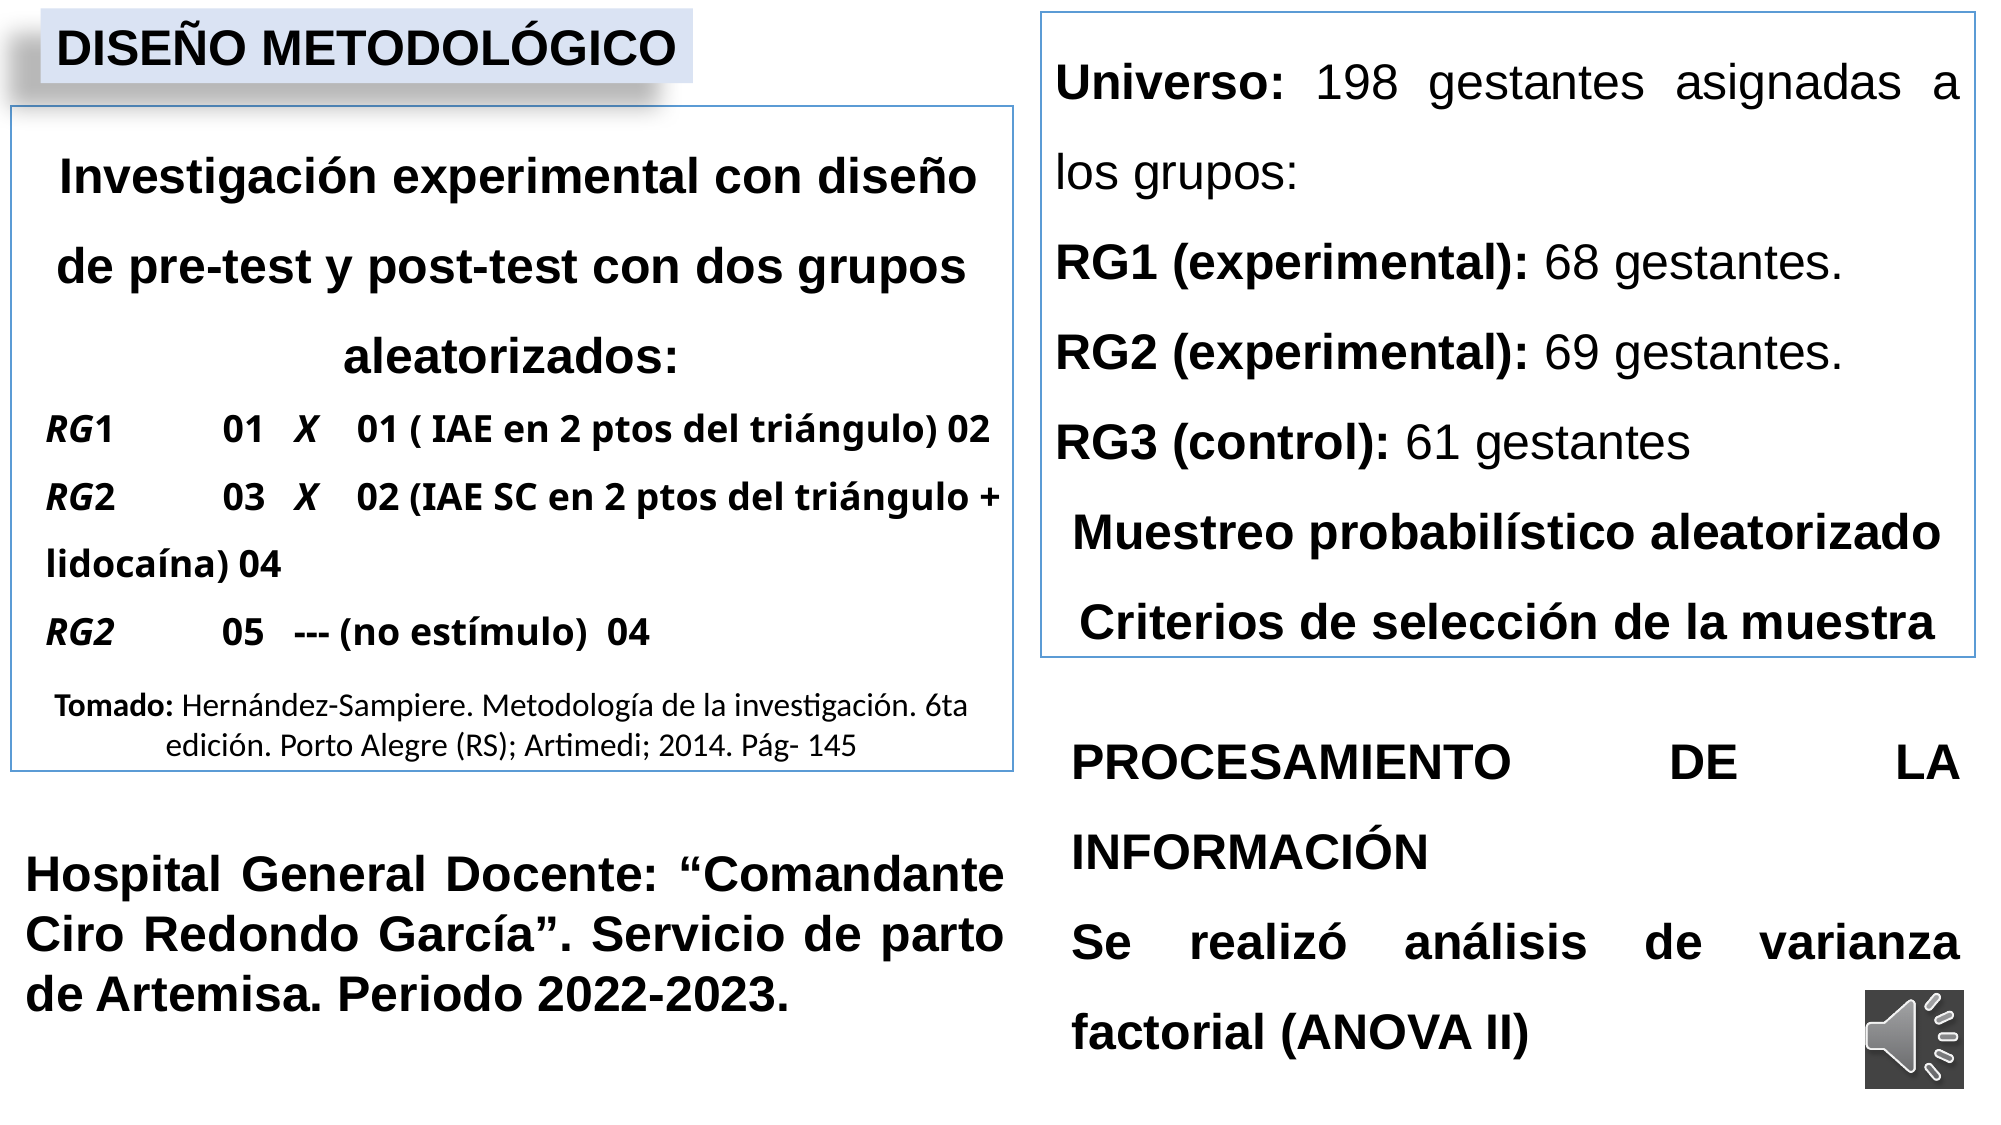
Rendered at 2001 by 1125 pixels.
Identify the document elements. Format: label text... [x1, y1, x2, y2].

text_box DISEÑO METODOLÓGICO [40, 7, 694, 84]
text_box Universo: 198 gestantes asignadas a los grupos: RG1 (experimental): 68 gestantes. RG2 (experimental): 69 gestantes. RG3 (control): 61 gestantes Muestreo probabilístico aleatorizado Criterios de selección de la muestra [1040, 11, 1976, 658]
picture [1864, 989, 1965, 1090]
text_box Investigación experimental con diseño de pre-test y post-test con dos grupos aleatorizados: Tomado: Hernández-Sampiere. Metodología de la investigación. 6ta edición. Porto Alegre (RS); Artimedi; 2014. Pág- 145 [10, 105, 1014, 772]
text_box RG1 01 X 01 ( IAE en 2 ptos del triángulo) 02 RG2 03 X 02 (IAE SC en 2 ptos del triángulo + lidocaína) 04 RG2 05 --- (no estímulo) 04 [30, 375, 1021, 661]
text_box PROCESAMIENTO DE LA INFORMACIÓN Se realizó análisis de varianza factorial (ANOVA II) [1056, 692, 1976, 1068]
text_box Hospital General Docente: “Comandante Ciro Redondo García”. Servicio de parto de Artemisa. Periodo 2022-2023. [10, 834, 1021, 1029]
